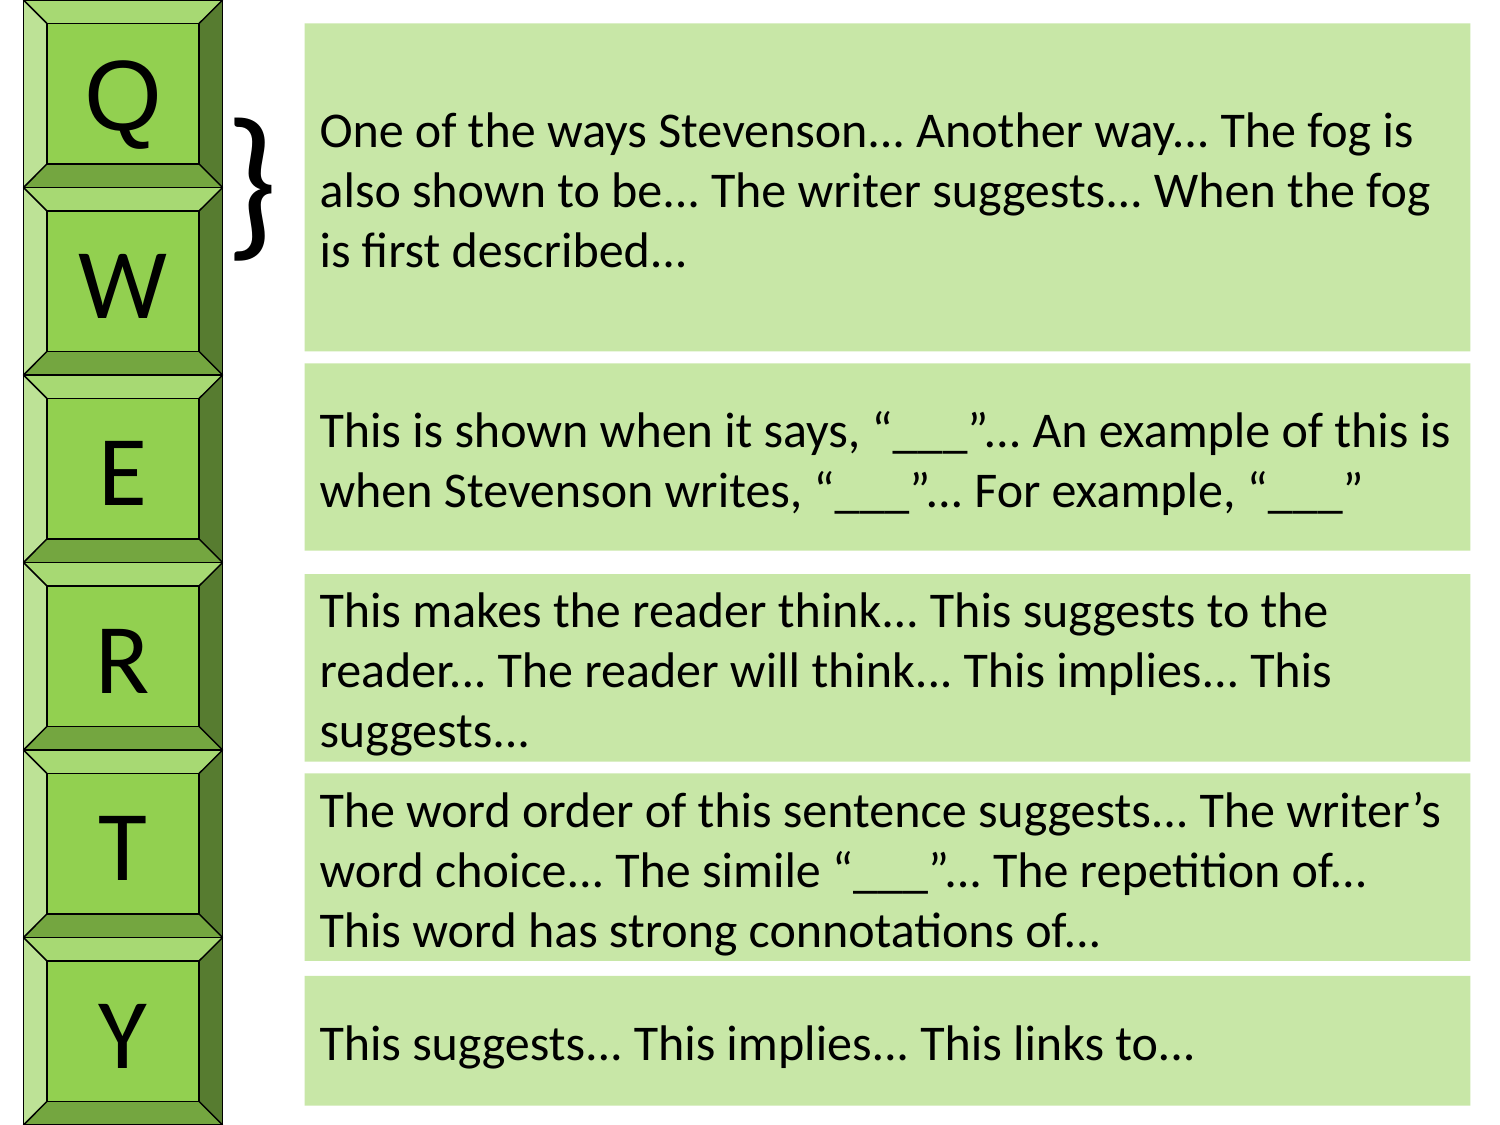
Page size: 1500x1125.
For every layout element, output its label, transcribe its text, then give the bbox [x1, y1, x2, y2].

text_box This makes the reader think... This suggests to the reader... The reader will think... This implies... This suggests... [304, 574, 1471, 762]
text_box Q [23, 0, 223, 187]
text_box T [23, 750, 223, 937]
text_box This is shown when it says, “___”... An example of this is when Stevenson writes, “___”... For example, “___” [304, 363, 1471, 551]
title One of the ways Stevenson... Another way... The fog is also shown to be... The writer suggests... When the fog is first described... [304, 23, 1471, 352]
text_box Y [23, 937, 223, 1125]
text_box E [23, 375, 223, 562]
text_box } [210, 64, 293, 279]
text_box W [23, 187, 223, 375]
text_box The word order of this sentence suggests... The writer’s word choice... The simile “___”... The repetition of... This word has strong connotations of... [304, 773, 1471, 961]
text_box This suggests... This implies... This links to... [304, 975, 1471, 1106]
text_box R [23, 562, 223, 750]
